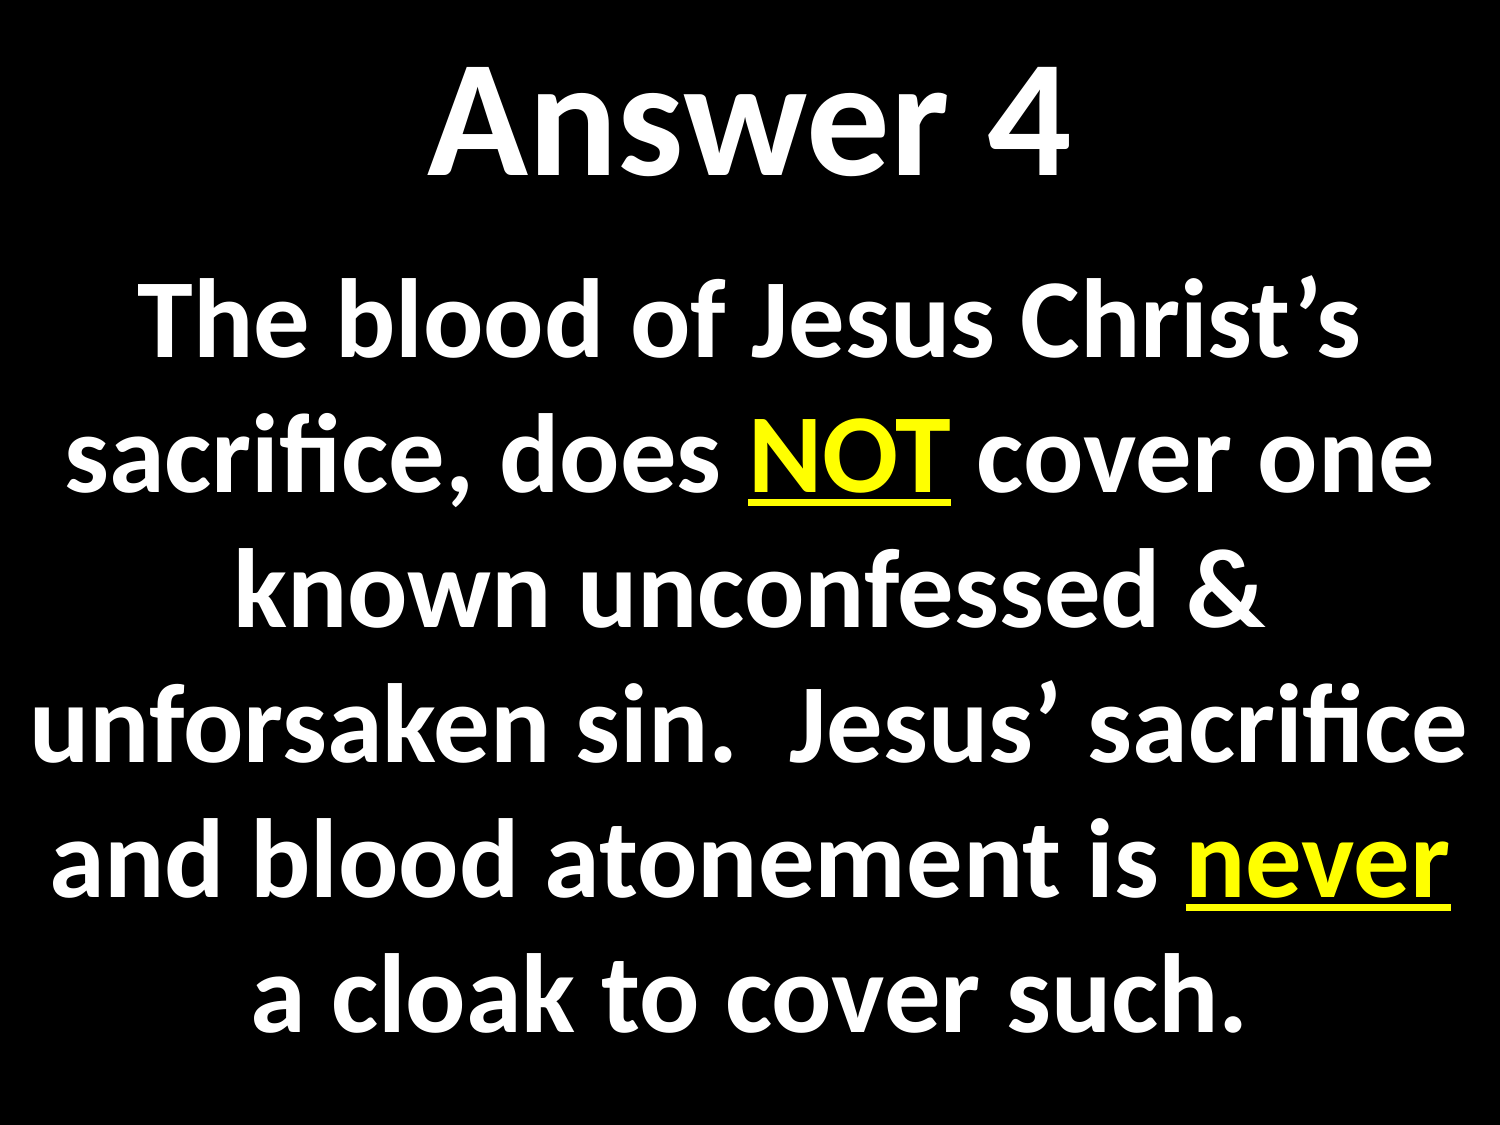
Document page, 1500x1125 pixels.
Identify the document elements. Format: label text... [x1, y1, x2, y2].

text_box The blood of Jesus Christ’s sacrifice, does NOT cover one known unconfessed & unforsaken sin. Jesus’ sacrifice and blood atonement is never a cloak to cover such. [0, 237, 1500, 1063]
text_box Answer 4 [0, 1, 1500, 216]
